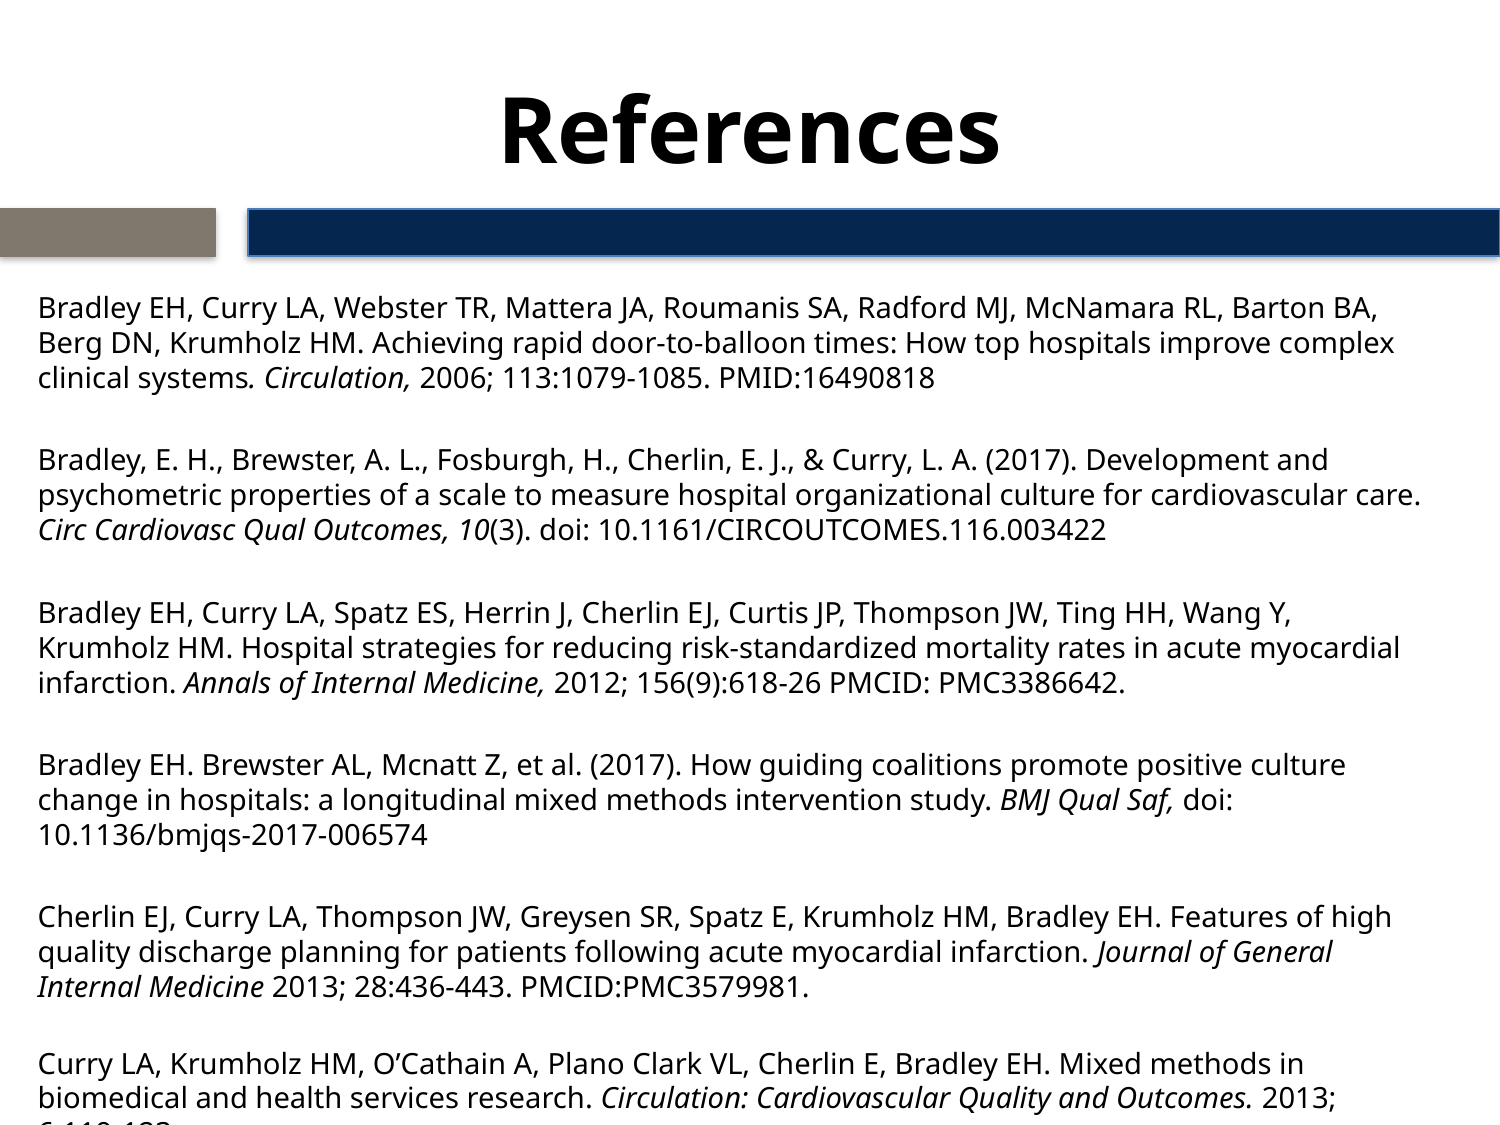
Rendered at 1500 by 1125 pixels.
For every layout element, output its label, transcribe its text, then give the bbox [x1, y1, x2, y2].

text_box Bradley EH, Curry LA, Webster TR, Mattera JA, Roumanis SA, Radford MJ, McNamara RL, Barton BA, Berg DN, Krumholz HM. Achieving rapid door-to-balloon times: How top hospitals improve complex clinical systems. Circulation, 2006; 113:1079-1085. PMID:16490818 Bradley, E. H., Brewster, A. L., Fosburgh, H., Cherlin, E. J., & Curry, L. A. (2017). Development and psychometric properties of a scale to measure hospital organizational culture for cardiovascular care. Circ Cardiovasc Qual Outcomes, 10(3). doi: 10.1161/CIRCOUTCOMES.116.003422 Bradley EH, Curry LA, Spatz ES, Herrin J, Cherlin EJ, Curtis JP, Thompson JW, Ting HH, Wang Y, Krumholz HM. Hospital strategies for reducing risk-standardized mortality rates in acute myocardial infarction. Annals of Internal Medicine, 2012; 156(9):618-26 PMCID: PMC3386642. Bradley EH. Brewster AL, Mcnatt Z, et al. (2017). How guiding coalitions promote positive culture change in hospitals: a longitudinal mixed methods intervention study. BMJ Qual Saf, doi: 10.1136/bmjqs-2017-006574 Cherlin EJ, Curry LA, Thompson JW, Greysen SR, Spatz E, Krumholz HM, Bradley EH. Features of high quality discharge planning for patients following acute myocardial infarction. Journal of General Internal Medicine 2013; 28:436-443. PMCID:PMC3579981. Curry LA, Krumholz HM, O’Cathain A, Plano Clark VL, Cherlin E, Bradley EH. Mixed methods in biomedical and health services research. Circulation: Cardiovascular Quality and Outcomes. 2013; 6:119-123. [22, 281, 1443, 1125]
title References [75, 45, 1425, 210]
